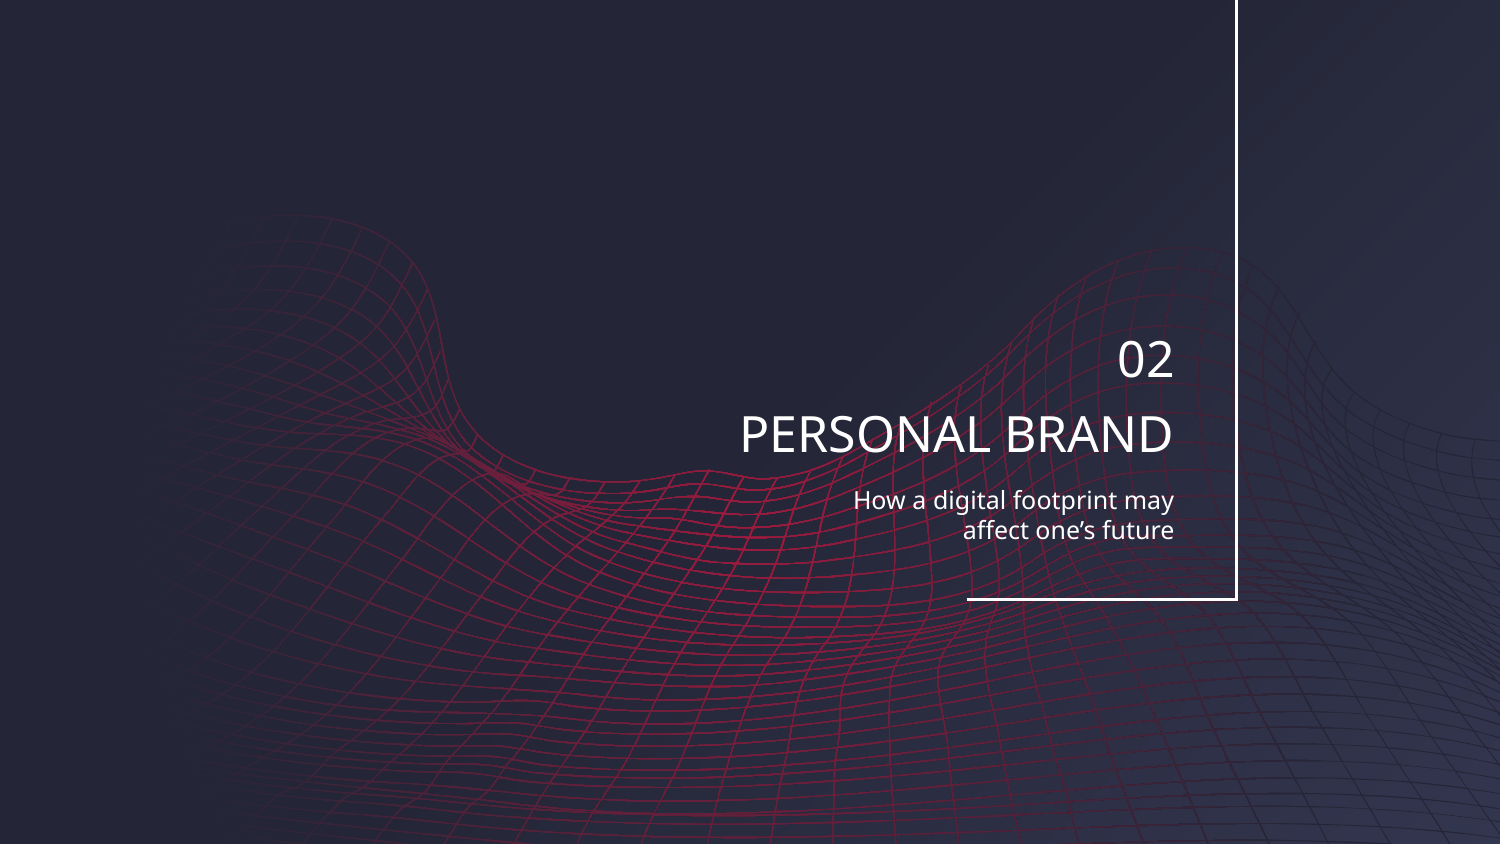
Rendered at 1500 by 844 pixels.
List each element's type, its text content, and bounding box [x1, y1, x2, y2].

subtitle How a digital footprint may affect one’s future [819, 469, 1190, 600]
title PERSONAL BRAND [51, 401, 1190, 478]
title 02 [987, 312, 1190, 387]
